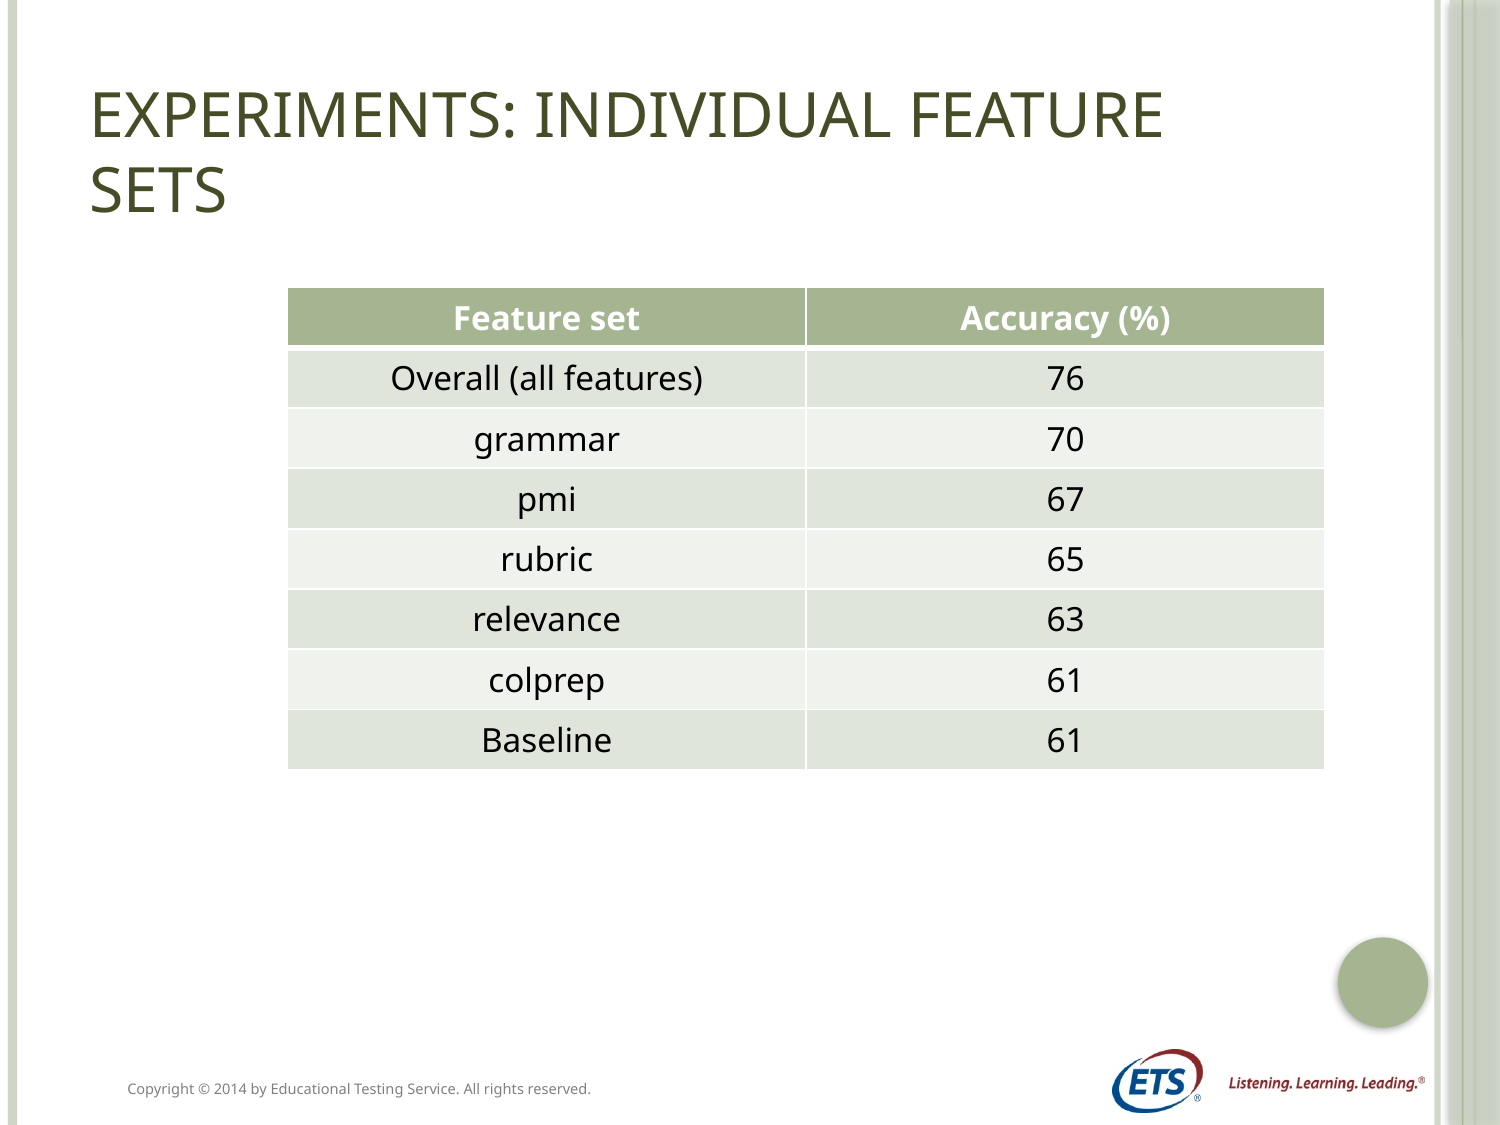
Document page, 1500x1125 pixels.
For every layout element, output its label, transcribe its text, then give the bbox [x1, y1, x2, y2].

table_cell 76 [807, 351, 1324, 407]
table_cell 61 [807, 650, 1324, 709]
table_cell 63 [807, 590, 1324, 648]
table_cell rubric [288, 530, 805, 588]
title Experiments: Individual feature sets [75, 45, 1300, 233]
table_cell Baseline [288, 710, 805, 769]
picture [1112, 1049, 1425, 1113]
table_cell 67 [807, 469, 1324, 528]
table_header Feature set [288, 288, 805, 345]
table_cell relevance [288, 590, 805, 648]
table_cell 61 [807, 710, 1324, 769]
table_cell grammar [288, 409, 805, 467]
table_cell 70 [807, 409, 1324, 467]
table_cell pmi [288, 469, 805, 528]
table_cell 65 [807, 530, 1324, 588]
table_header Accuracy (%) [807, 288, 1324, 345]
table_cell colprep [288, 650, 805, 709]
table_cell Overall (all features) [288, 351, 805, 407]
